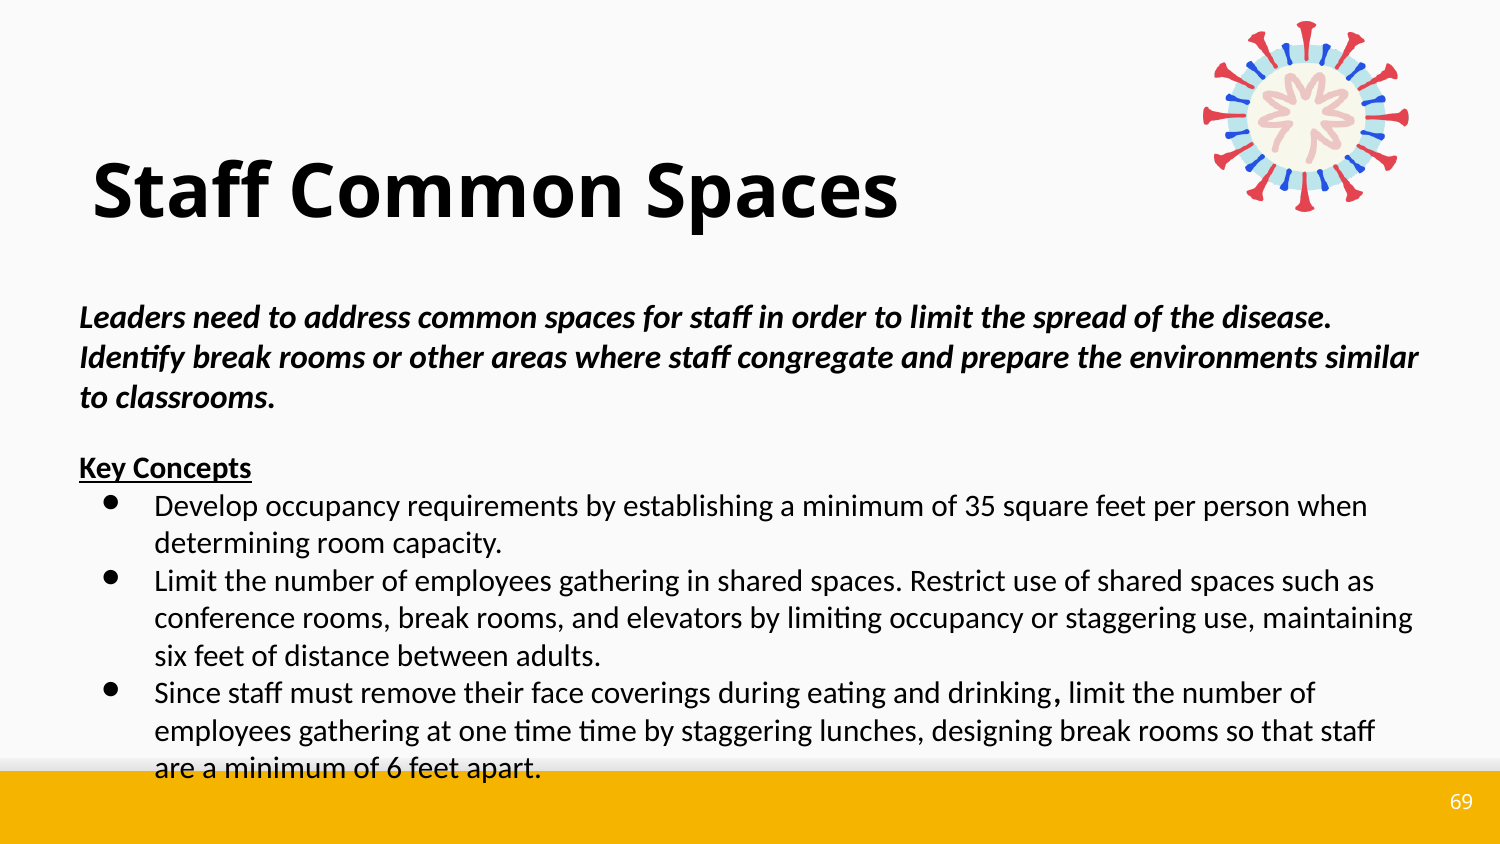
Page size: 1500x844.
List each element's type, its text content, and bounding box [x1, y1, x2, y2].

title Staff Common Spaces [77, 121, 1427, 248]
slide_number 69 [1398, 770, 1489, 835]
list Leaders need to address common spaces for staff in order to limit the spread of the disease. Identify break rooms or other areas where staff congregate and prepare the environments similar to classrooms. Key Concepts Develop occupancy requirements by establishing a minimum of 35 square feet per person when determining room capacity. Limit the number of employees gathering in shared spaces. Restrict use of shared spaces such as conference rooms, break rooms, and elevators by limiting occupancy or staggering use, maintaining six feet of distance between adults. Since staff must remove their face coverings during eating and drinking, limit the number of employees gathering at one time time by staggering lunches, designing break rooms so that staff are a minimum of 6 feet apart. [64, 280, 1440, 812]
picture [1198, 17, 1414, 217]
